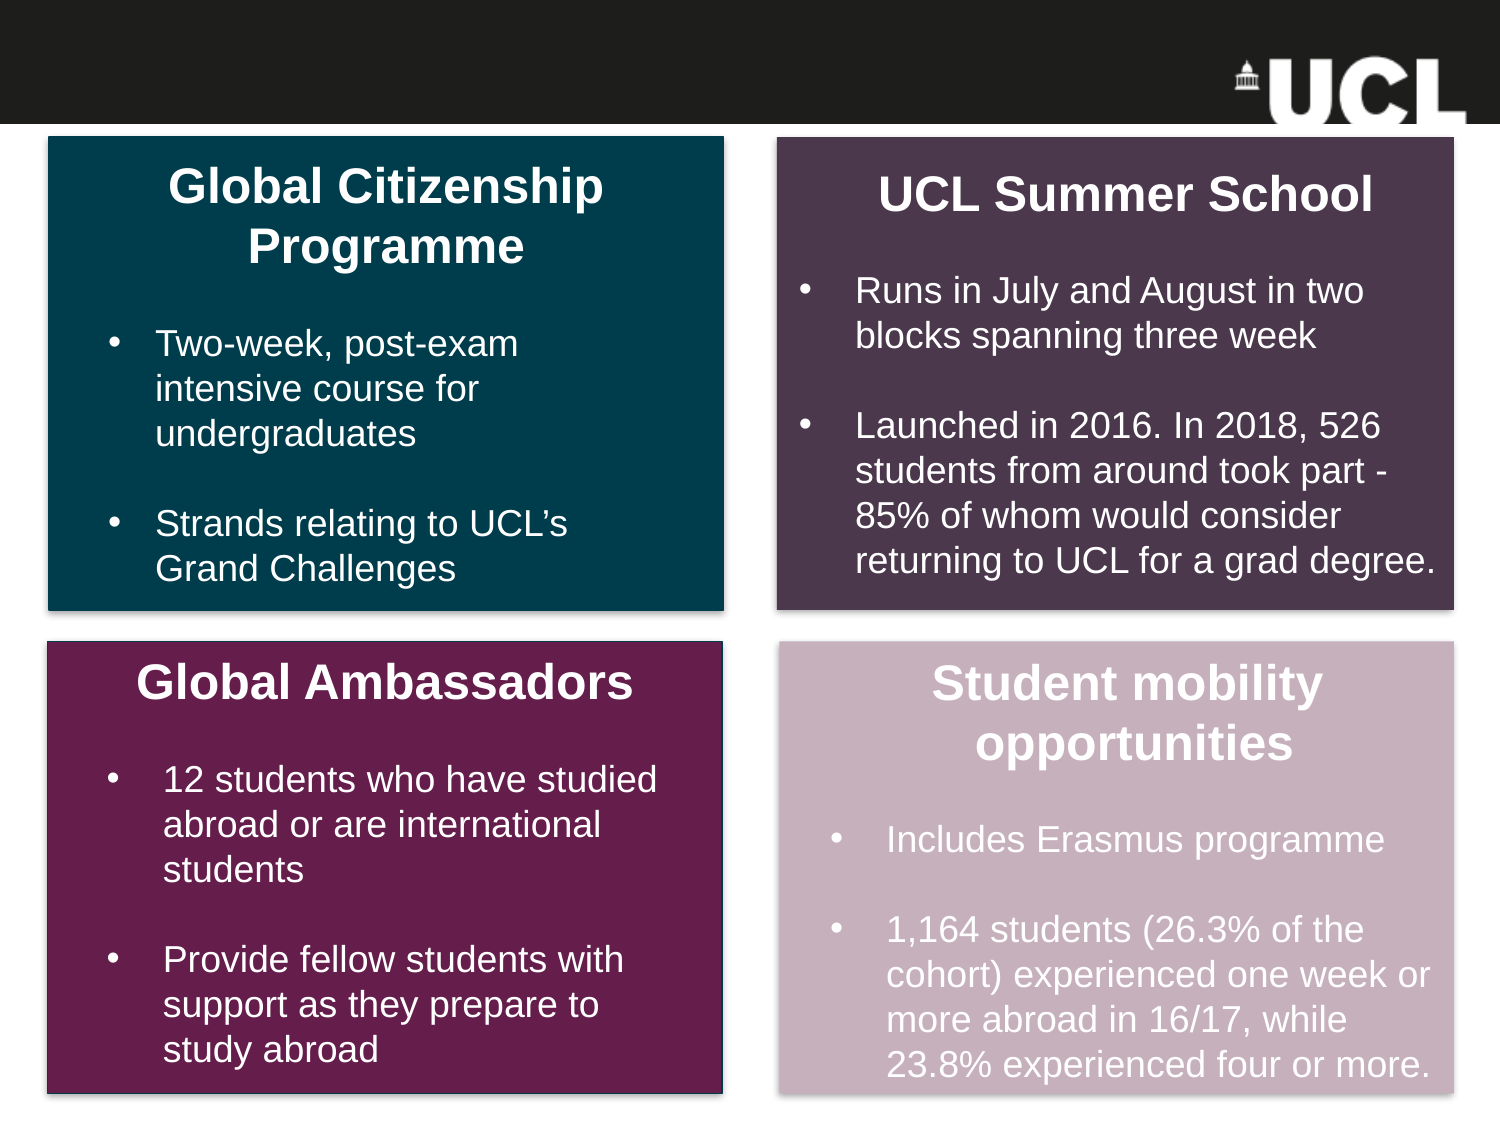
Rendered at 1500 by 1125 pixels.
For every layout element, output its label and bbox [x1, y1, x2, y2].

text_box [47, 641, 723, 1094]
text_box [776, 136, 1469, 611]
text_box [779, 641, 1455, 1098]
picture [0, 0, 1500, 125]
text_box [48, 136, 724, 611]
